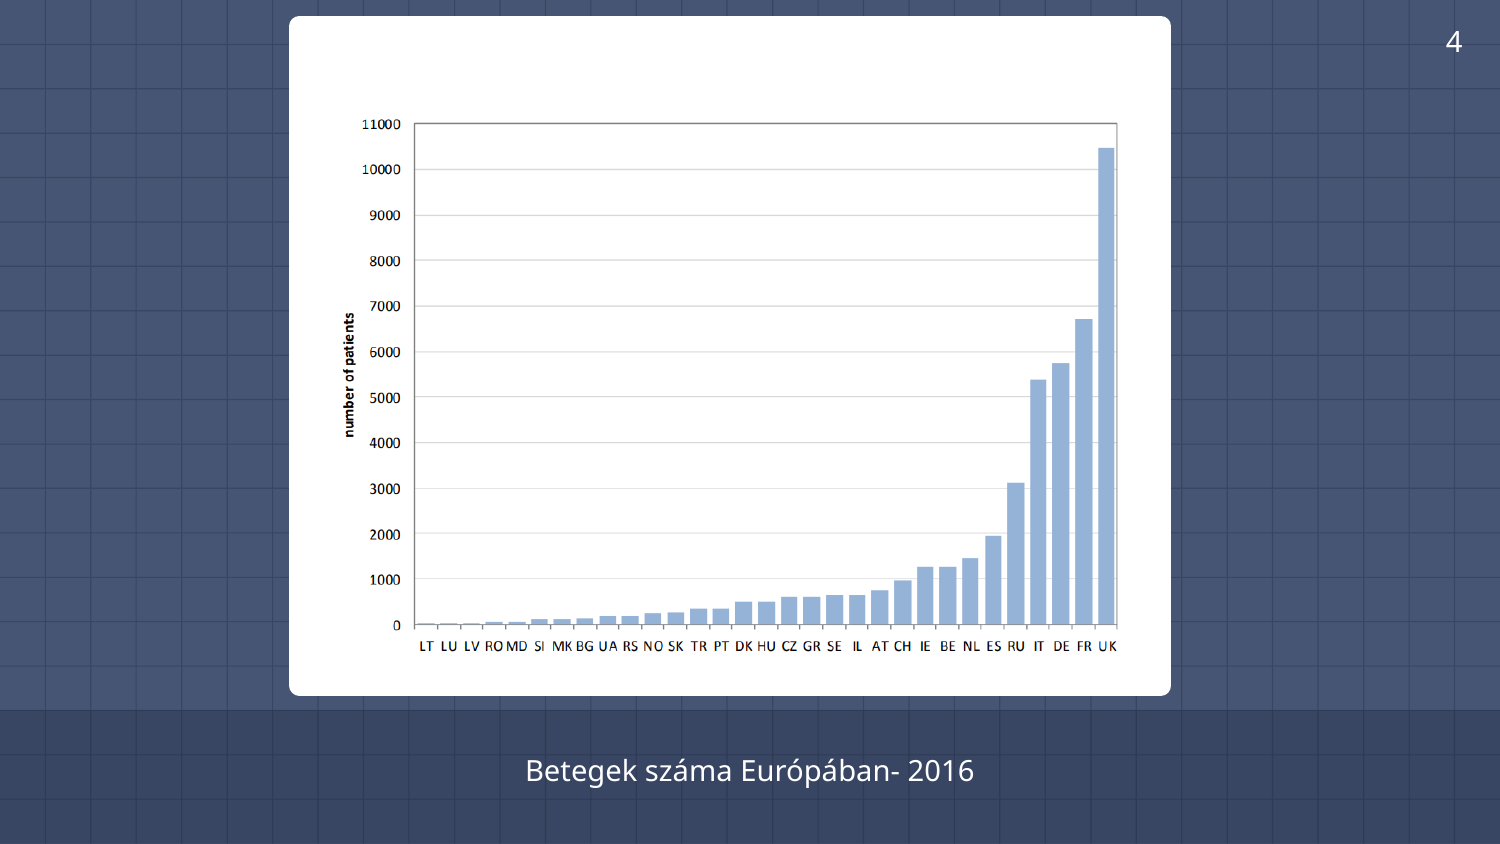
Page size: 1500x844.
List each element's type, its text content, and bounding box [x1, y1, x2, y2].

picture [309, 36, 1151, 676]
slide_number 4 [1408, 0, 1500, 88]
list Betegek száma Európában- 2016 [90, 737, 1410, 823]
